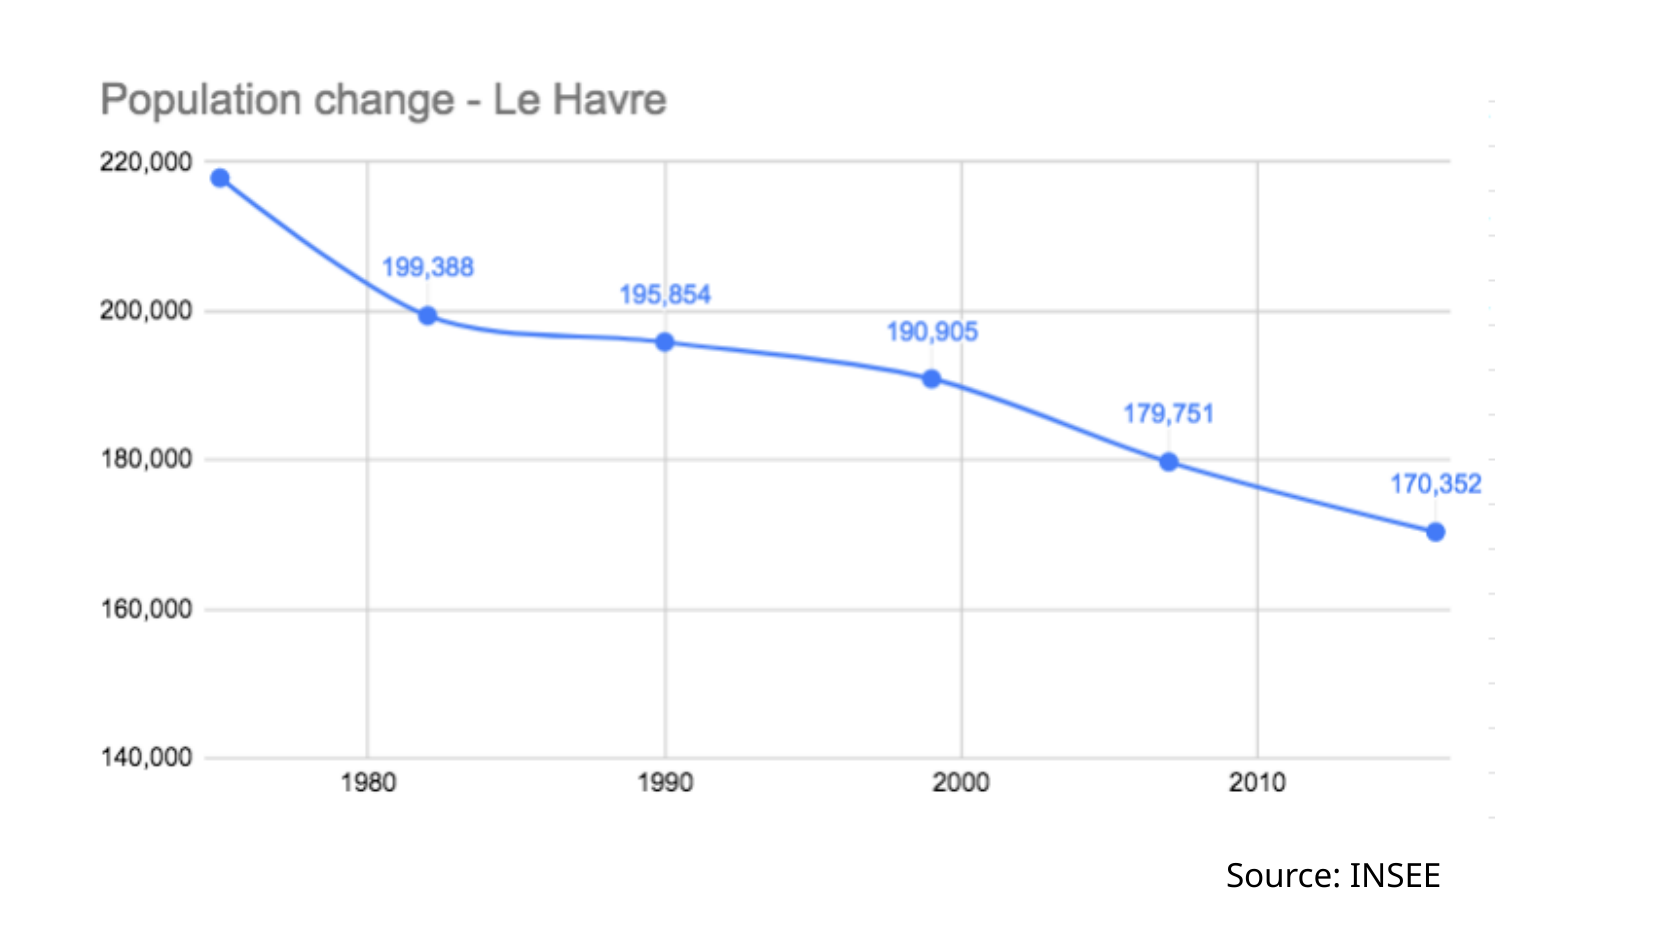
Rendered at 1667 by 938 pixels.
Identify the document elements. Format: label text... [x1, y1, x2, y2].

text_box Source: INSEE [1211, 846, 1507, 902]
picture [70, 60, 1496, 824]
